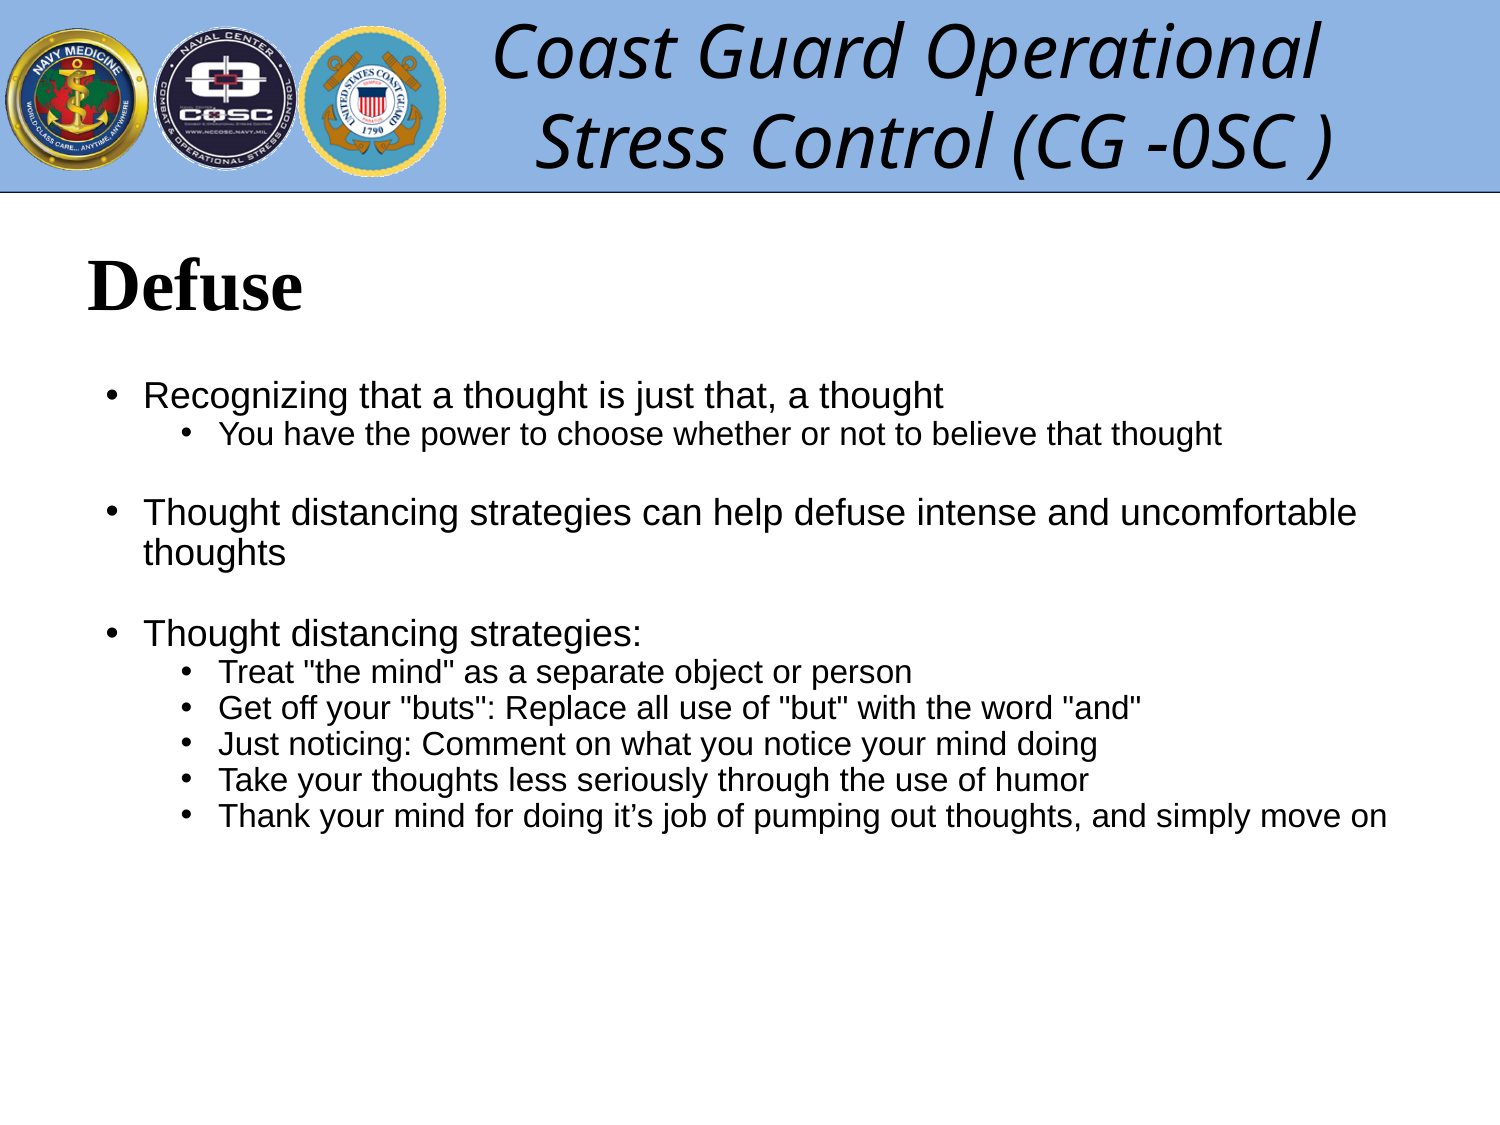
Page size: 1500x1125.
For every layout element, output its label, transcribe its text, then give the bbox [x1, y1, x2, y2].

picture [0, 192, 1500, 196]
title Defuse [87, 228, 1439, 327]
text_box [0, 0, 1500, 192]
list Recognizing that a thought is just that, a thought You have the power to choose whether or not to believe that thought Thought distancing strategies can help defuse intense and uncomfortable thoughts Thought distancing strategies: Treat "the mind" as a separate object or person Get off your "buts": Replace all use of "but" with the word "and" Just noticing: Comment on what you notice your mind doing Take your thoughts less seriously through the use of humor Thank your mind for doing it’s job of pumping out thoughts, and simply move on [90, 368, 1439, 968]
